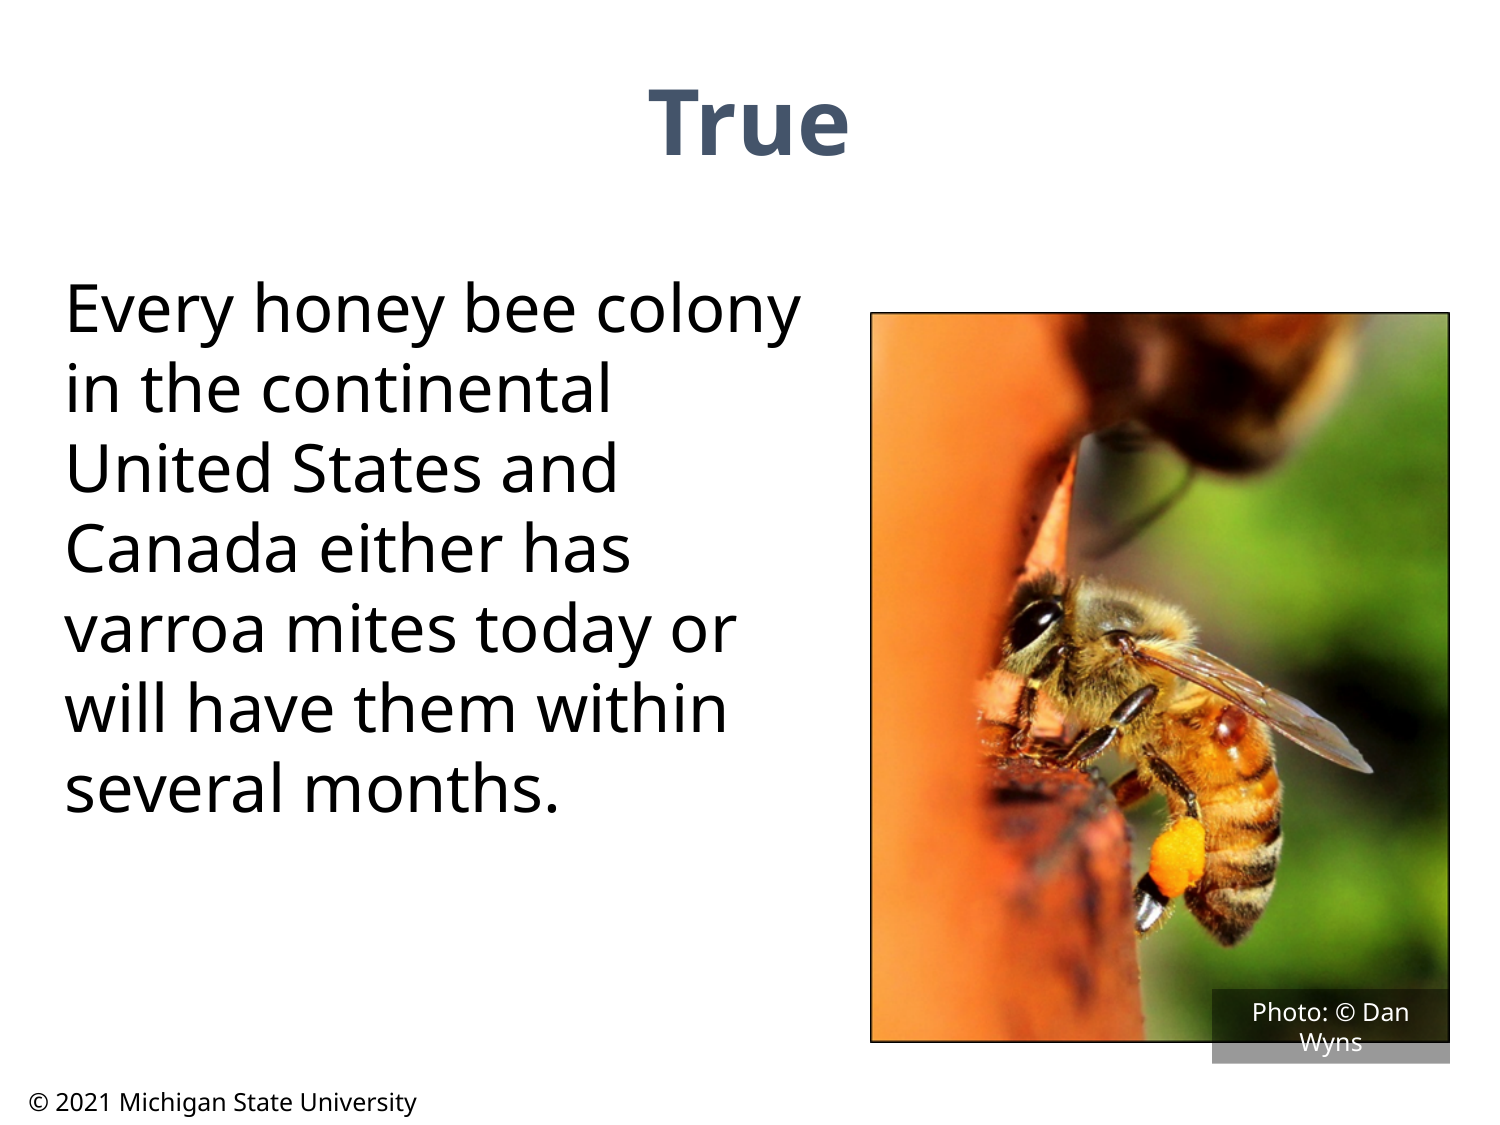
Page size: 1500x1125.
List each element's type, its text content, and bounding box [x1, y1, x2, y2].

picture [870, 312, 1450, 1043]
text_box Every honey bee colony in the continental United States and Canada either has varroa mites today or will have them within several months. [49, 258, 842, 834]
title True [481, 31, 1019, 219]
text_box Photo: © Dan Wyns [1212, 1043, 1450, 1064]
text_box © 2021 Michigan State University [13, 1079, 537, 1125]
